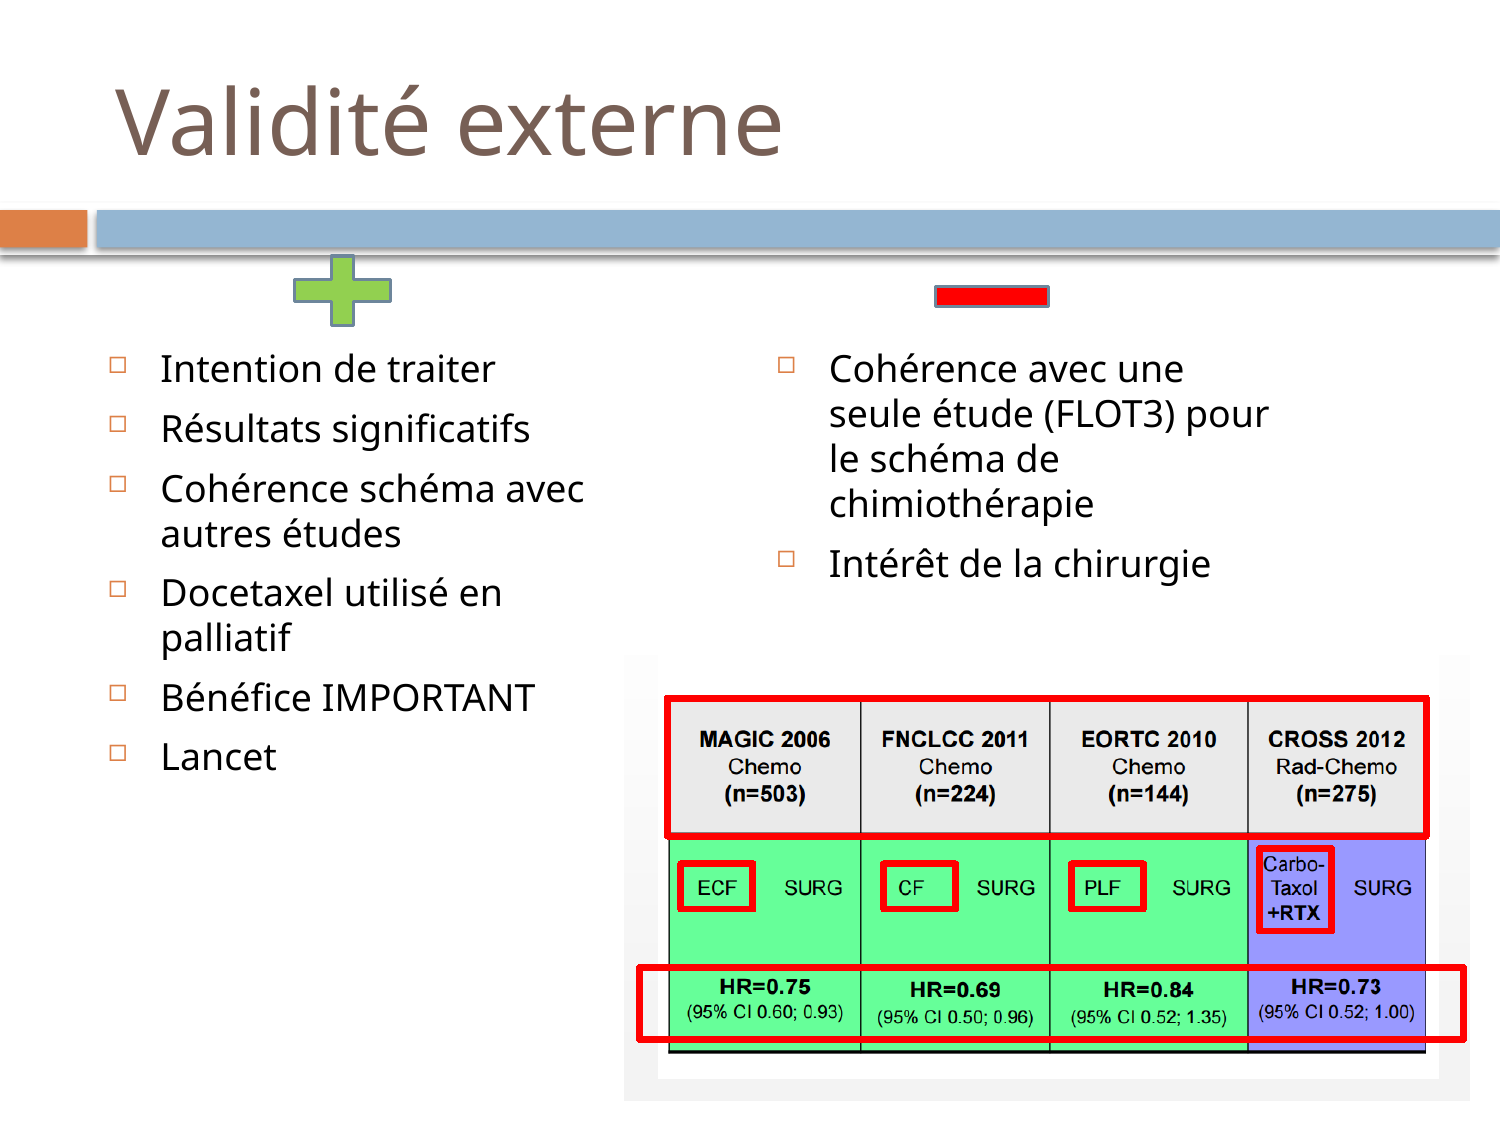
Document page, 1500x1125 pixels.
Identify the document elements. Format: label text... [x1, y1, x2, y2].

list Intention de traiter Résultats significatifs Cohérence schéma avec autres études Docetaxel utilisé en palliatif Bénéfice IMPORTANT Lancet [93, 338, 625, 1076]
text_box [293, 254, 392, 327]
text_box [934, 285, 1050, 308]
title Validité externe [100, 37, 1438, 200]
picture [624, 655, 1470, 1101]
text_box Cohérence avec une seule étude (FLOT3) pour le schéma de chimiothérapie Intérêt de la chirurgie [761, 338, 1294, 654]
